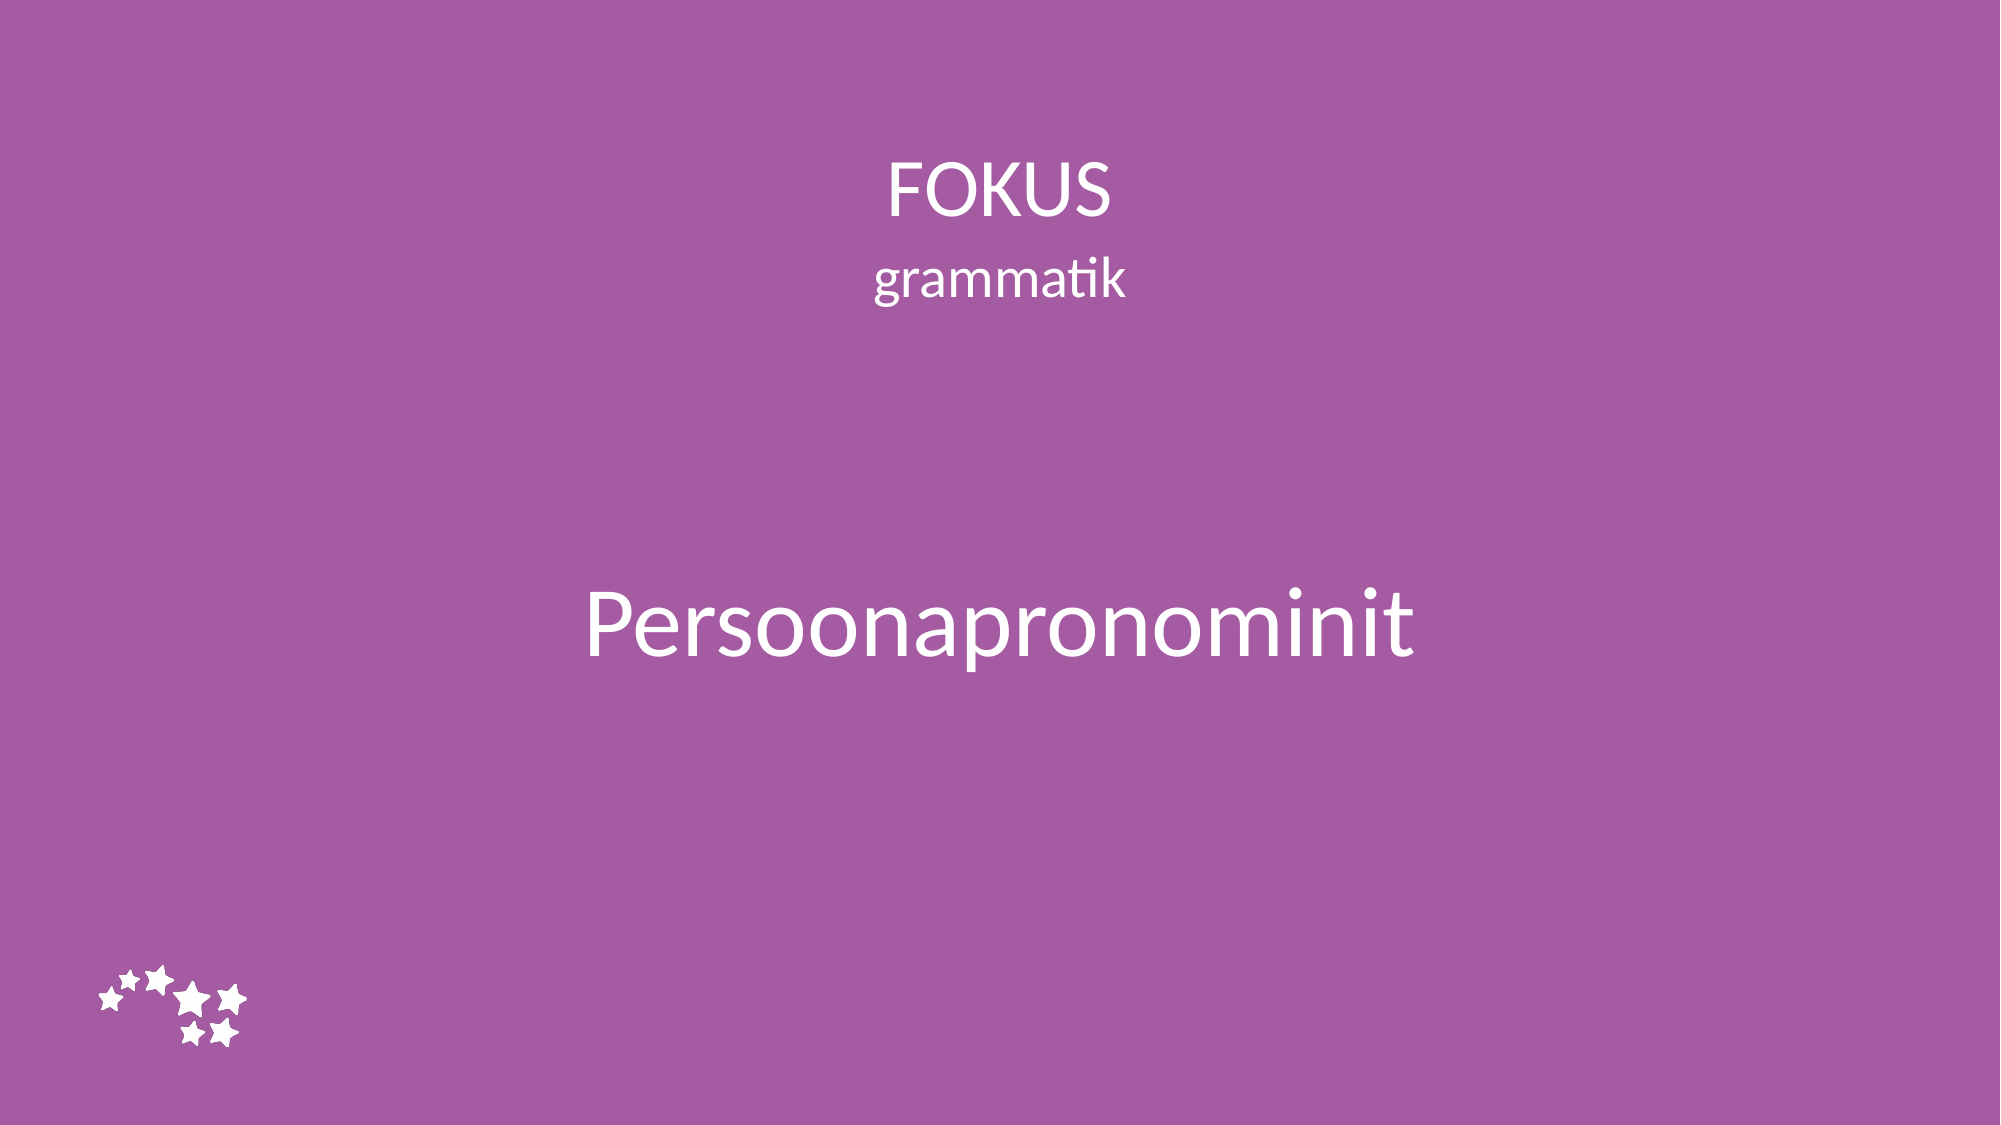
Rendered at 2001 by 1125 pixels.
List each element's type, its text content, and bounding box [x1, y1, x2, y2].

title Persoonapronominit [137, 515, 1863, 733]
list grammatik [137, 235, 1863, 324]
list FOKUS [137, 145, 1863, 235]
